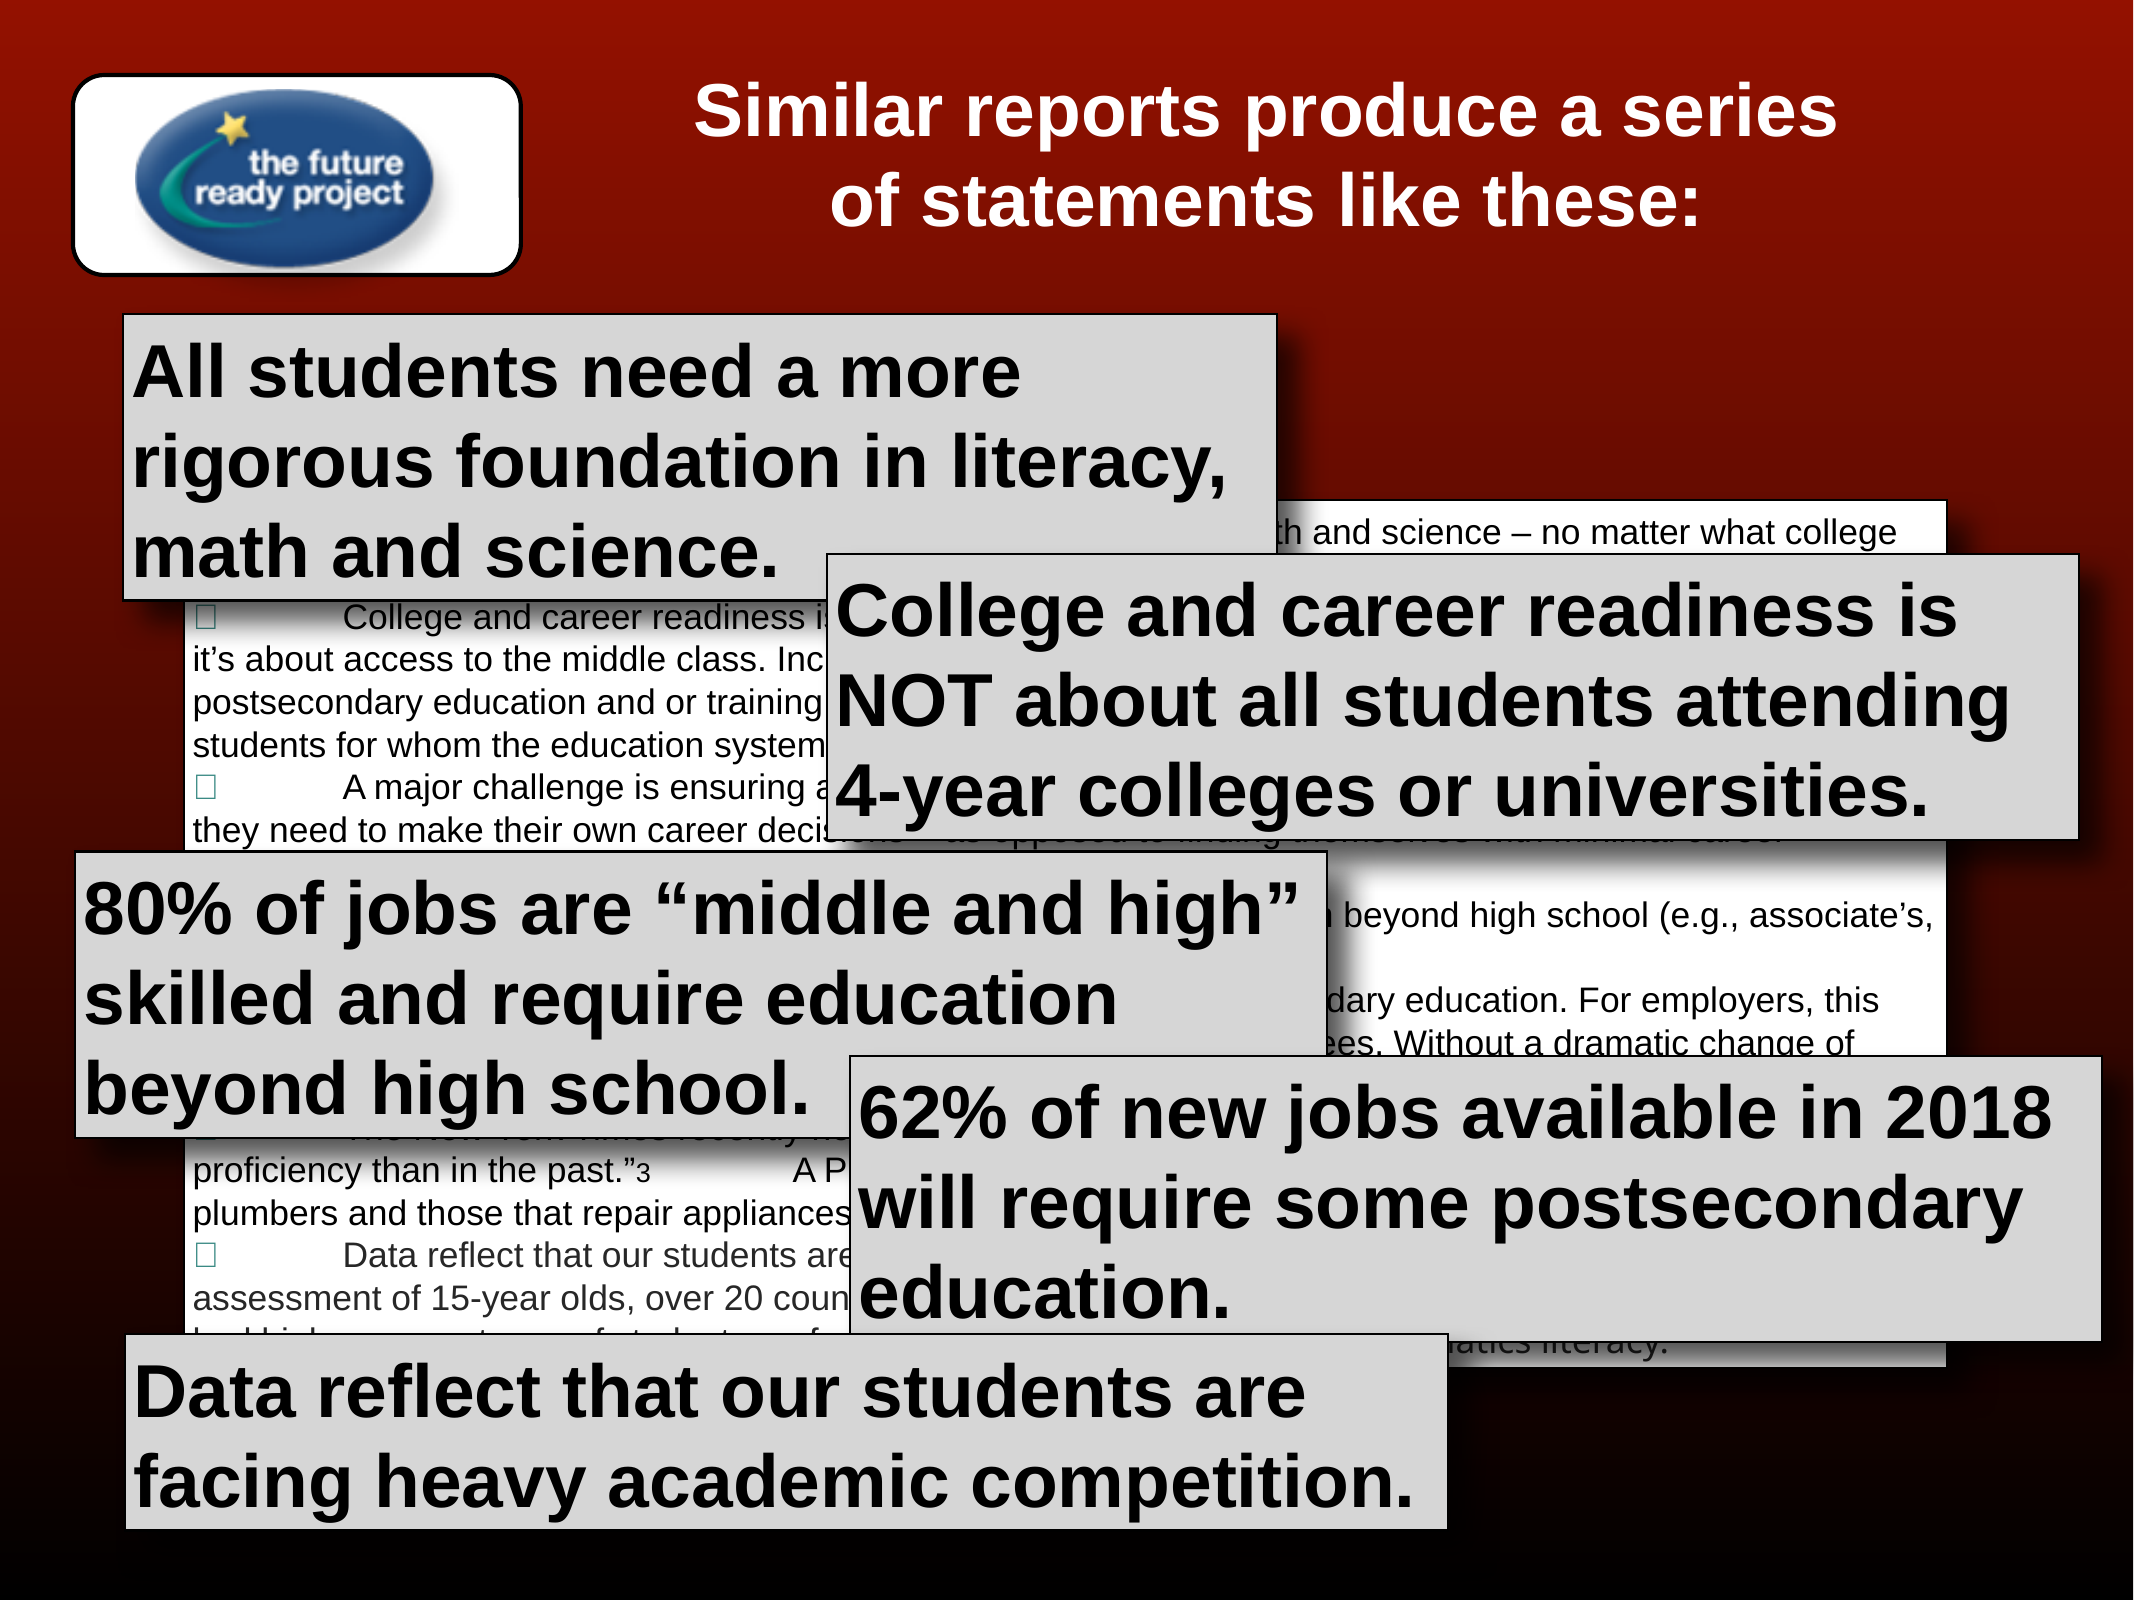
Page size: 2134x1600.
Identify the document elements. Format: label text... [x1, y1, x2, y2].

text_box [72, 74, 522, 303]
text_box Similar reports produce a series of statements like these: [668, 52, 1865, 250]
text_box College and career readiness is NOT about all students attending 4-year colleges or universities. [827, 553, 2080, 841]
text_box  All students need a more rigorous foundation in literacy, math and science – no matter what college or career path they choose.  College and career readiness is NOT about all students attending four-year colleges or universities; it’s about access to the middle class. Increasingly, access to middle class jobs requires at least some postsecondary education and or training. This means raising expectations for all students, particularly for those students for whom the education system has served the least – minority and low-income students.  A major challenge is ensuring all students have access to the core academic knowledge and skills they need to make their own career decisions – as opposed to finding themselves with minimal career opportunities due to a lack of academic preparation.  80% of jobs are “middle and high” skilled and require education beyond high school (e.g., associate’s, bachelors, and professional, industry-recognized certifications).1  62% of new jobs available in 2018 will require some postsecondary education. For employers, this translates to a need for 22 million new workers with postsecondary degrees. Without a dramatic change of course, the U.S. is on track to fall short of this need by a full three million workers.2  The New York Times recently noted that “more jobs demand much higher math and reading proficiency than in the past.”3 A Pioneer Institute study found that manuals for auto mechanics, plumbers and those that repair appliances are written “up to a Grade 14 reading level.”4  Data reflect that our students are facing heavy academic competition. On a 2009 international assessment of 15-year olds, over 20 countries had higher average achievement scores that the U.S., but also had higher percentages of students performing at the highest levels of mathematics literacy. [1372, 884, 1947, 1054]
text_box  All students need a more rigorous foundation in literacy, math and science – no matter what college or career path they choose.  College and career readiness is NOT about all students attending four-year colleges or universities; it’s about access to the middle class. Increasingly, access to middle class jobs requires at least some postsecondary education and or training. This means raising expectations for all students, particularly for those students for whom the education system has served the least – minority and low-income students.  A major challenge is ensuring all students have access to the core academic knowledge and skills they need to make their own career decisions – as opposed to finding themselves with minimal career opportunities due to a lack of academic preparation.  80% of jobs are “middle and high” skilled and require education beyond high school (e.g., associate’s, bachelors, and professional, industry-recognized certifications).1  62% of new jobs available in 2018 will require some postsecondary education. For employers, this translates to a need for 22 million new workers with postsecondary degrees. Without a dramatic change of course, the U.S. is on track to fall short of this need by a full three million workers.2  The New York Times recently noted that “more jobs demand much higher math and reading proficiency than in the past.”3 A Pioneer Institute study found that manuals for auto mechanics, plumbers and those that repair appliances are written “up to a Grade 14 reading level.”4  Data reflect that our students are facing heavy academic competition. On a 2009 international assessment of 15-year olds, over 20 countries had higher average achievement scores that the U.S., but also had higher percentages of students performing at the highest levels of mathematics literacy. [184, 644, 826, 850]
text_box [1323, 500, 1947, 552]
text_box Data reflect that our students are facing heavy academic competition. [125, 1333, 1448, 1531]
text_box  All students need a more rigorous foundation in literacy, math and science – no matter what college or career path they choose.  College and career readiness is NOT about all students attending four-year colleges or universities; it’s about access to the middle class. Increasingly, access to middle class jobs requires at least some postsecondary education and or training. This means raising expectations for all students, particularly for those students for whom the education system has served the least – minority and low-income students.  A major challenge is ensuring all students have access to the core academic knowledge and skills they need to make their own career decisions – as opposed to finding themselves with minimal career opportunities due to a lack of academic preparation.  80% of jobs are “middle and high” skilled and require education beyond high school (e.g., associate’s, bachelors, and professional, industry-recognized certifications).1  62% of new jobs available in 2018 will require some postsecondary education. For employers, this translates to a need for 22 million new workers with postsecondary degrees. Without a dramatic change of course, the U.S. is on track to fall short of this need by a full three million workers.2  The New York Times recently noted that “more jobs demand much higher math and reading proficiency than in the past.”3 A Pioneer Institute study found that manuals for auto mechanics, plumbers and those that repair appliances are written “up to a Grade 14 reading level.”4  Data reflect that our students are facing heavy academic competition. On a 2009 international assessment of 15-year olds, over 20 countries had higher average achievement scores that the U.S., but also had higher percentages of students performing at the highest levels of mathematics literacy. [184, 1182, 848, 1332]
text_box 62% of new jobs available in 2018 will require some postsecondary education. [849, 1055, 2102, 1343]
text_box All students need a more rigorous foundation in literacy, math and science. [122, 313, 1277, 601]
text_box 80% of jobs are “middle and high” skilled and require education beyond high school. [74, 851, 1327, 1139]
